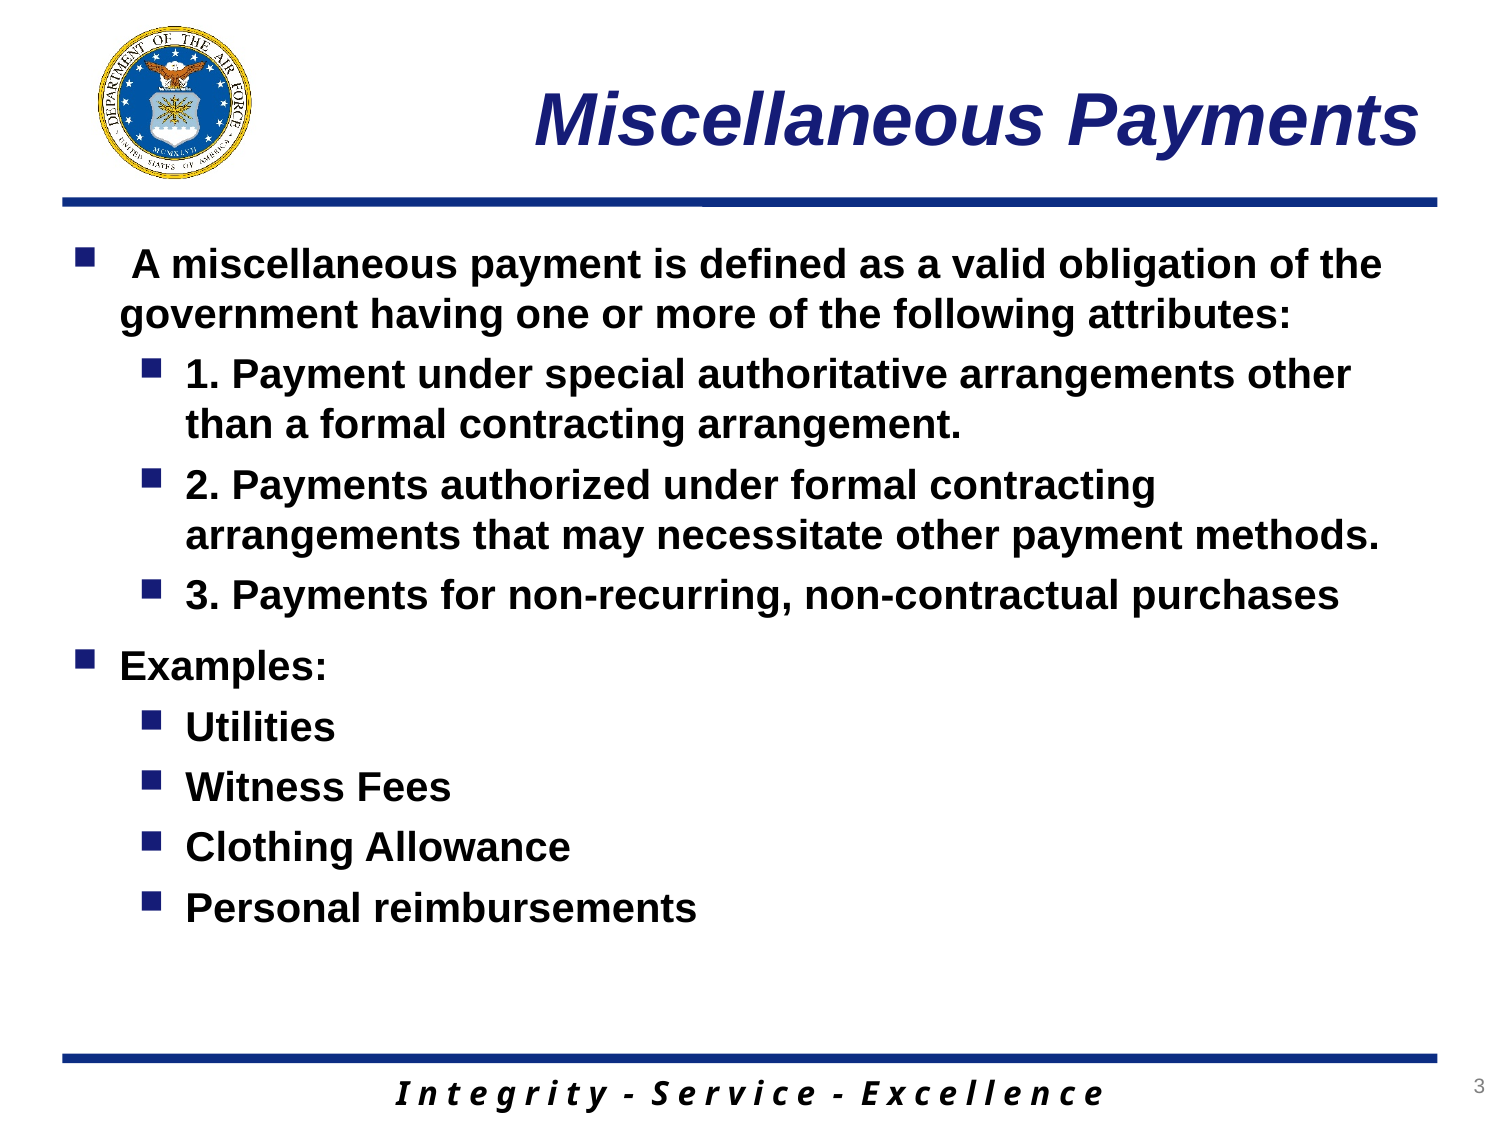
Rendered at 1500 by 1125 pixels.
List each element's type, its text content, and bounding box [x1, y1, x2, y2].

slide_number 3 [1149, 1064, 1500, 1125]
picture [91, 14, 258, 189]
list A miscellaneous payment is defined as a valid obligation of the government having one or more of the following attributes: 1. Payment under special authoritative arrangements other than a formal contracting arrangement. 2. Payments authorized under formal contracting arrangements that may necessitate other payment methods. 3. Payments for non-recurring, non-contractual purchases Examples: Utilities Witness Fees Clothing Allowance Personal reimbursements [57, 229, 1438, 1096]
title Miscellaneous Payments [112, 27, 1438, 203]
